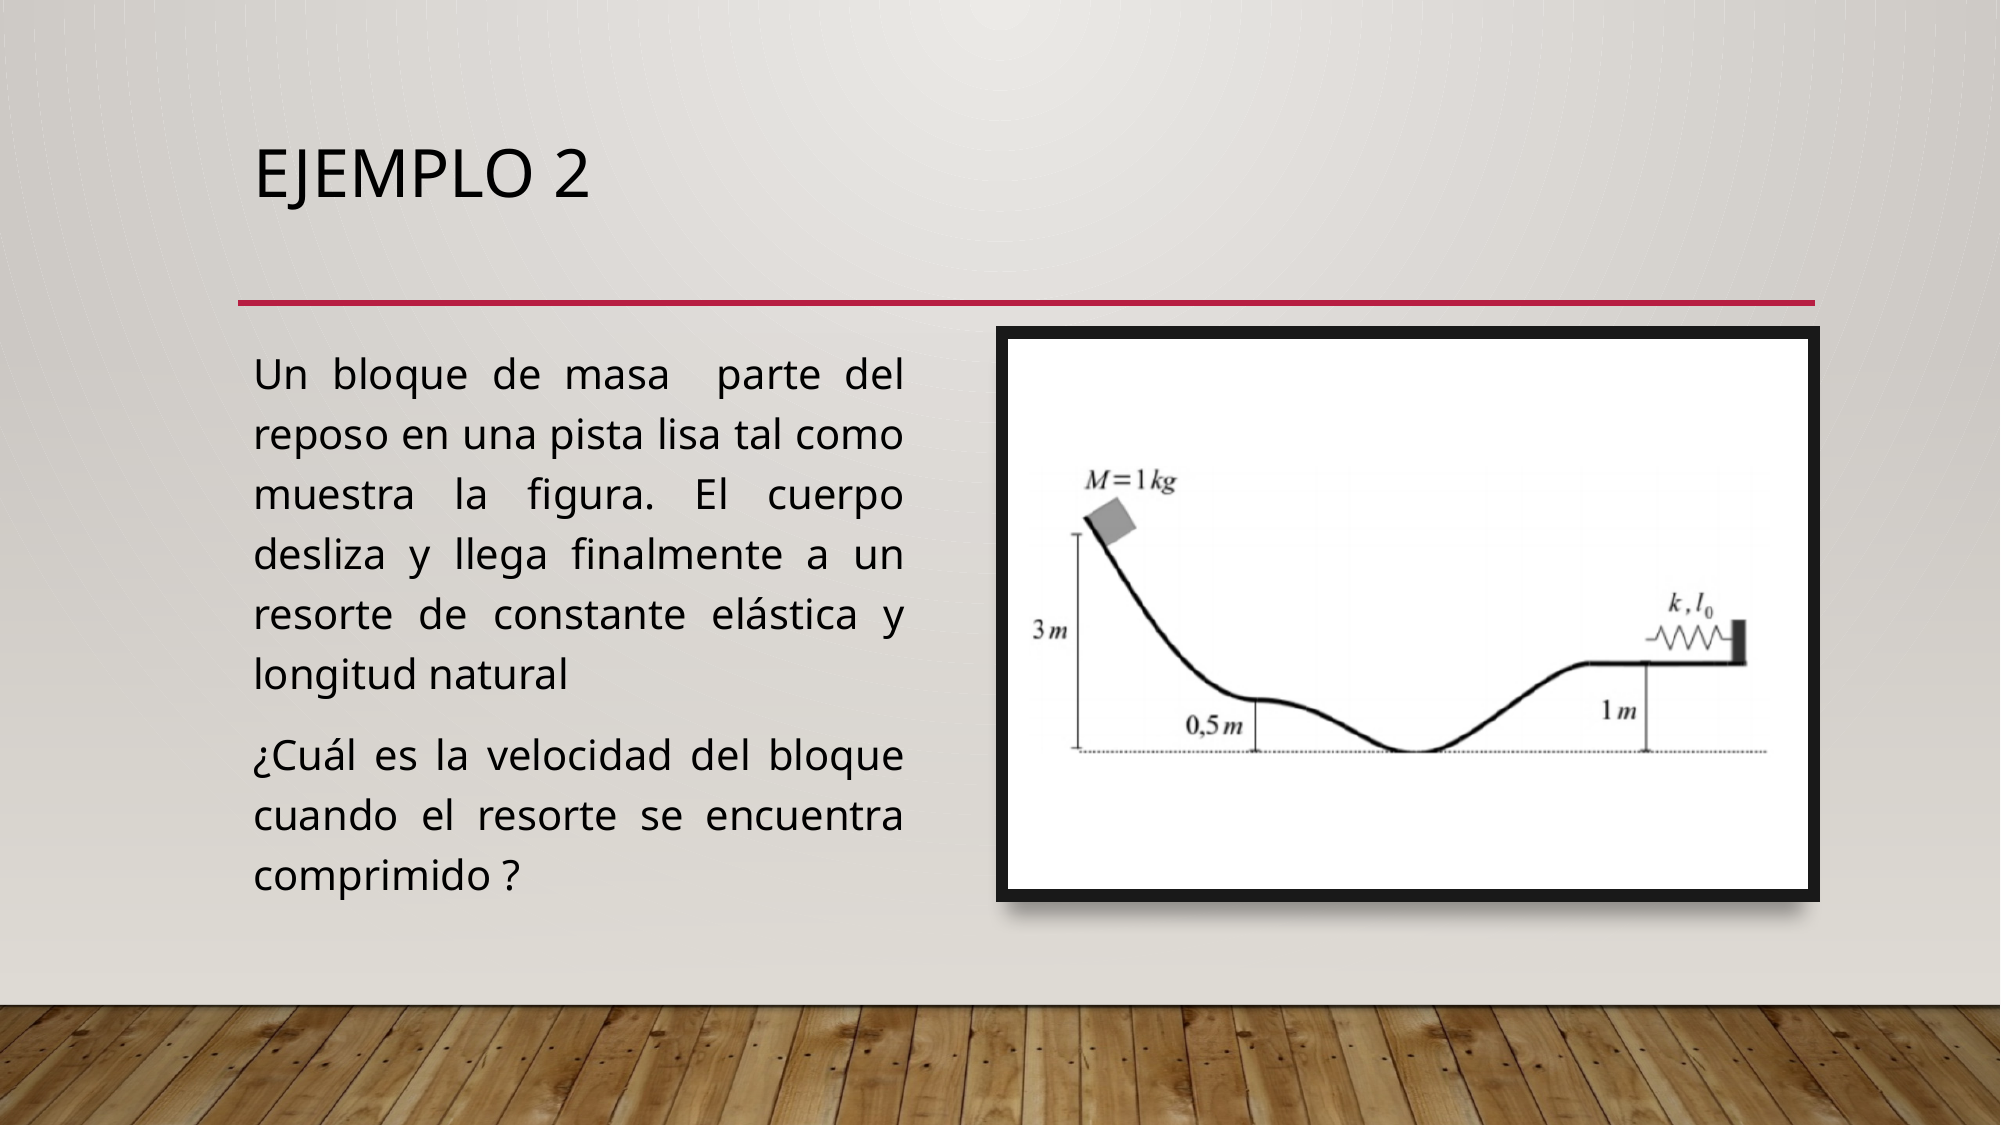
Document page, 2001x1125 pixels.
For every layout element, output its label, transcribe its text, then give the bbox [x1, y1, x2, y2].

picture [1029, 465, 1787, 760]
title Ejemplo 2 [238, 131, 1814, 305]
picture [0, 1005, 2000, 1125]
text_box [1001, 329, 1815, 897]
